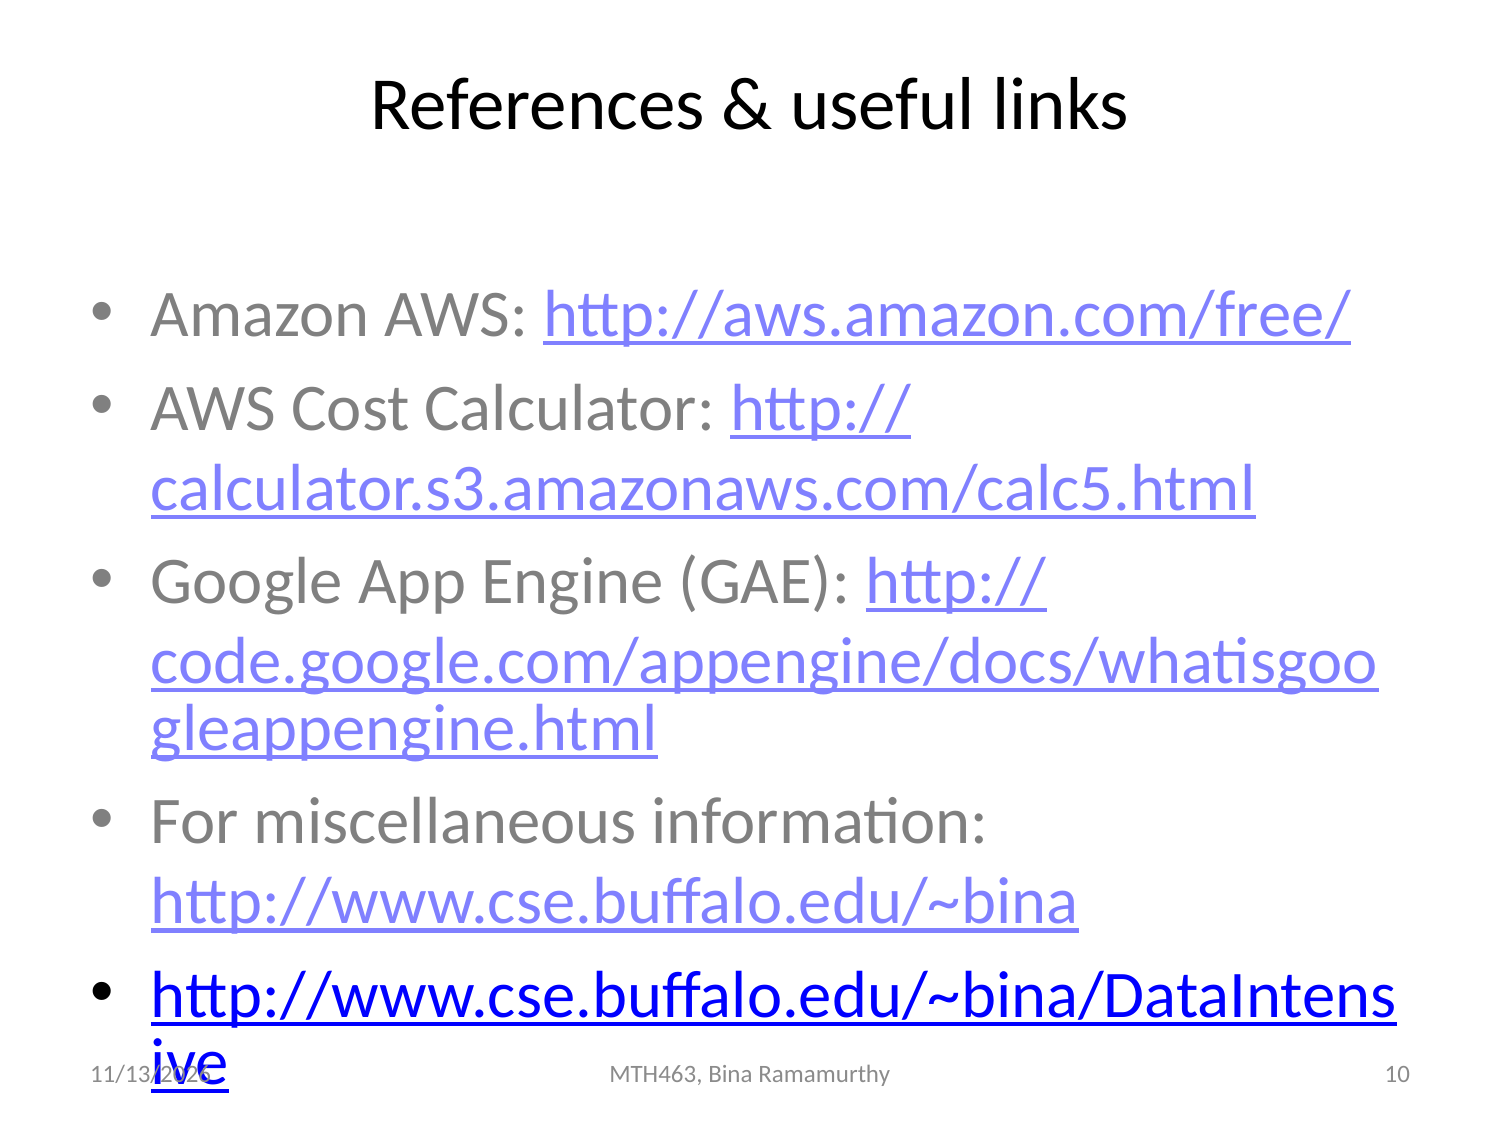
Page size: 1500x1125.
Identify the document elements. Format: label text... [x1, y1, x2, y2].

footer MTH463, Bina Ramamurthy [512, 1042, 988, 1103]
list Amazon AWS: http://aws.amazon.com/free/ AWS Cost Calculator: http://calculator.s3.amazonaws.com/calc5.html Google App Engine (GAE): http://code.google.com/appengine/docs/whatisgoogleappengine.html For miscellaneous information: http://www.cse.buffalo.edu/~bina http://www.cse.buffalo.edu/~bina/DataIntensive [75, 262, 1425, 1005]
title References & useful links [75, 0, 1425, 200]
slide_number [75, 1042, 425, 1103]
slide_number 10 [1074, 1042, 1425, 1103]
